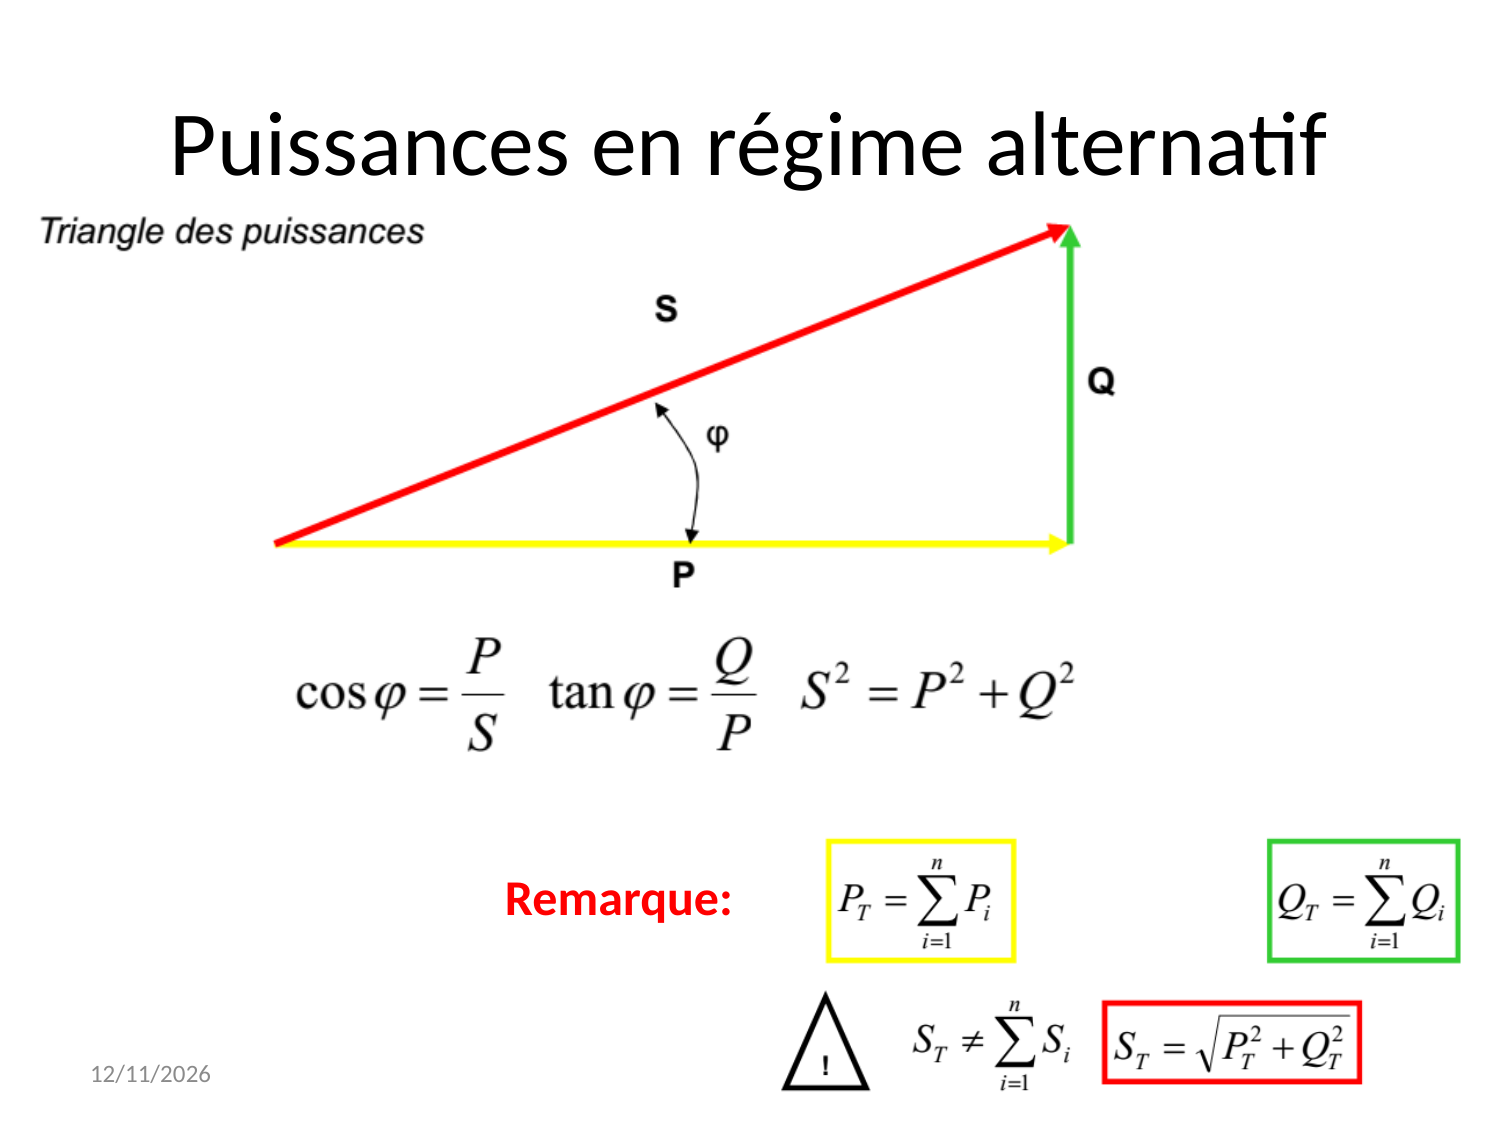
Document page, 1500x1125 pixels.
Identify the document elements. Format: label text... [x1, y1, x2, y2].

title Puissances en régime alternatif [75, 45, 1425, 233]
picture [748, 810, 1500, 1124]
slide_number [75, 1042, 425, 1103]
text_box Remarque: [490, 857, 743, 933]
picture [0, 184, 1132, 763]
